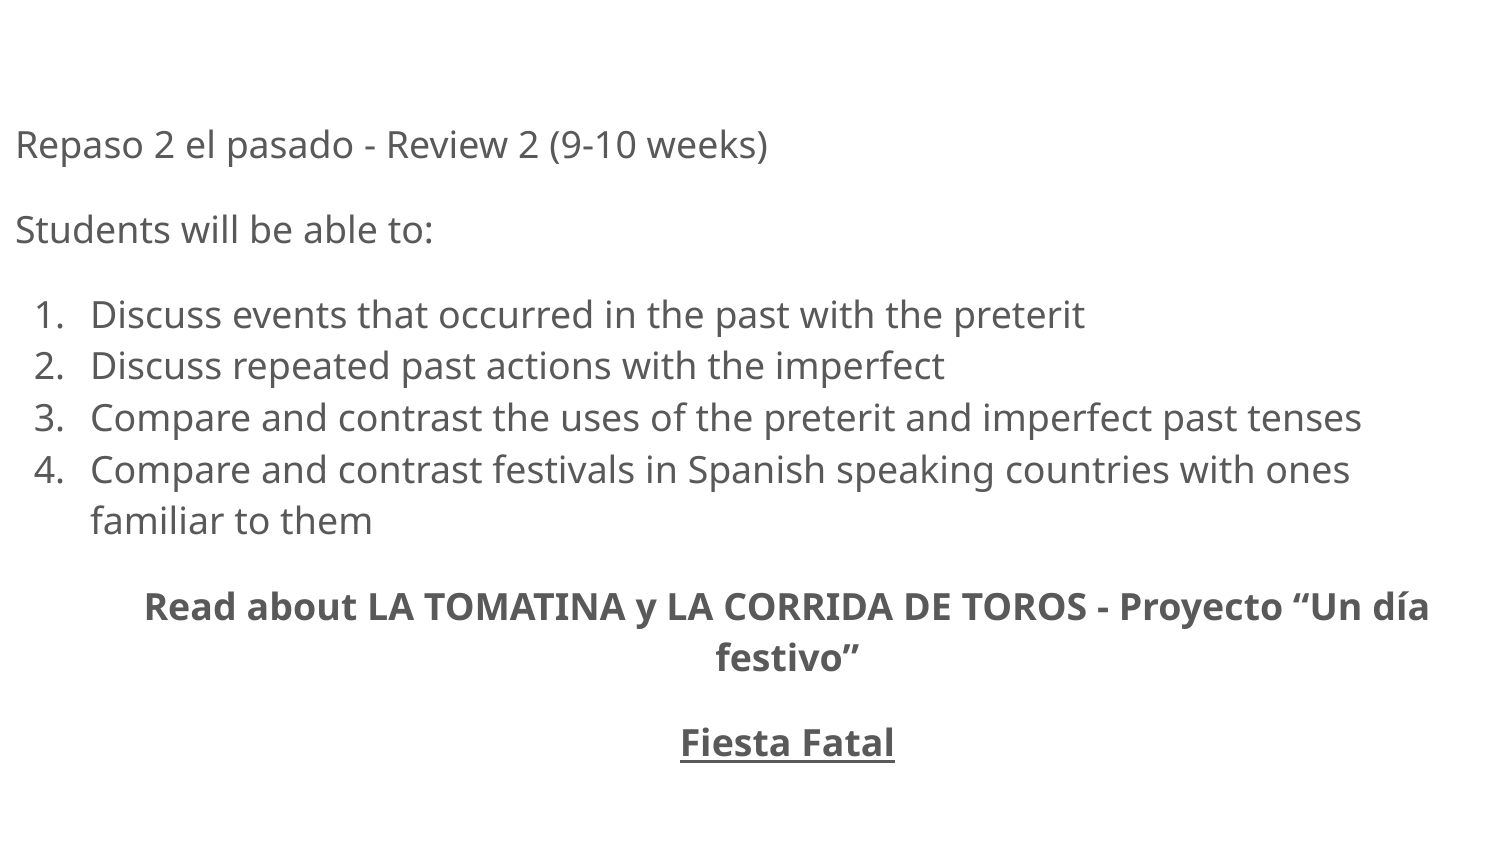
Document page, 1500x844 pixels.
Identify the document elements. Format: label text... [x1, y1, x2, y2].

list Repaso 2 el pasado - Review 2 (9-10 weeks) Students will be able to: Discuss events that occurred in the past with the preterit Discuss repeated past actions with the imperfect Compare and contrast the uses of the preterit and imperfect past tenses Compare and contrast festivals in Spanish speaking countries with ones familiar to them Read about LA TOMATINA y LA CORRIDA DE TOROS - Proyecto “Un día festivo” Fiesta Fatal [0, 98, 1500, 750]
